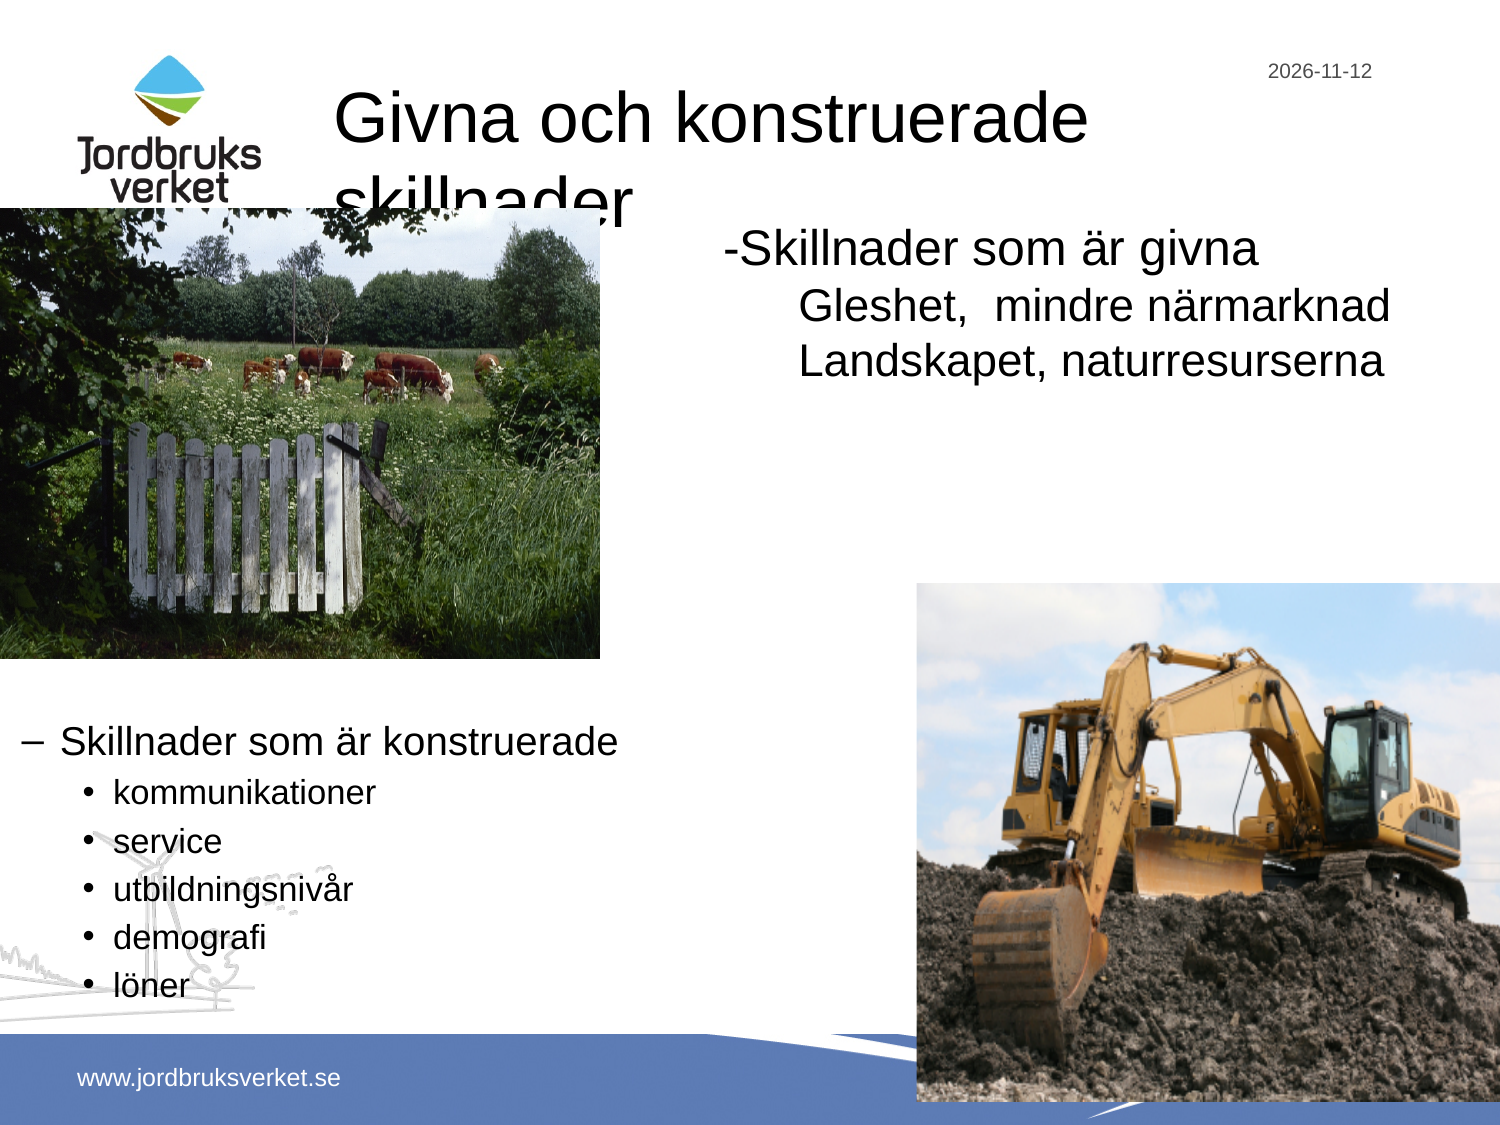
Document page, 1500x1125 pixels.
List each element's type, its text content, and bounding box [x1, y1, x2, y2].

list Skillnader som är konstruerade kommunikationer service utbildningsnivår demografi löner [0, 583, 914, 1015]
title Givna och konstruerade skillnader [318, 63, 1373, 252]
text_box -Skillnader som är givna Gleshet, mindre närmarknad Landskapet, naturresurserna [633, 208, 1434, 528]
picture [0, 582, 1500, 1125]
picture [0, 1015, 333, 1024]
picture [0, 49, 601, 659]
